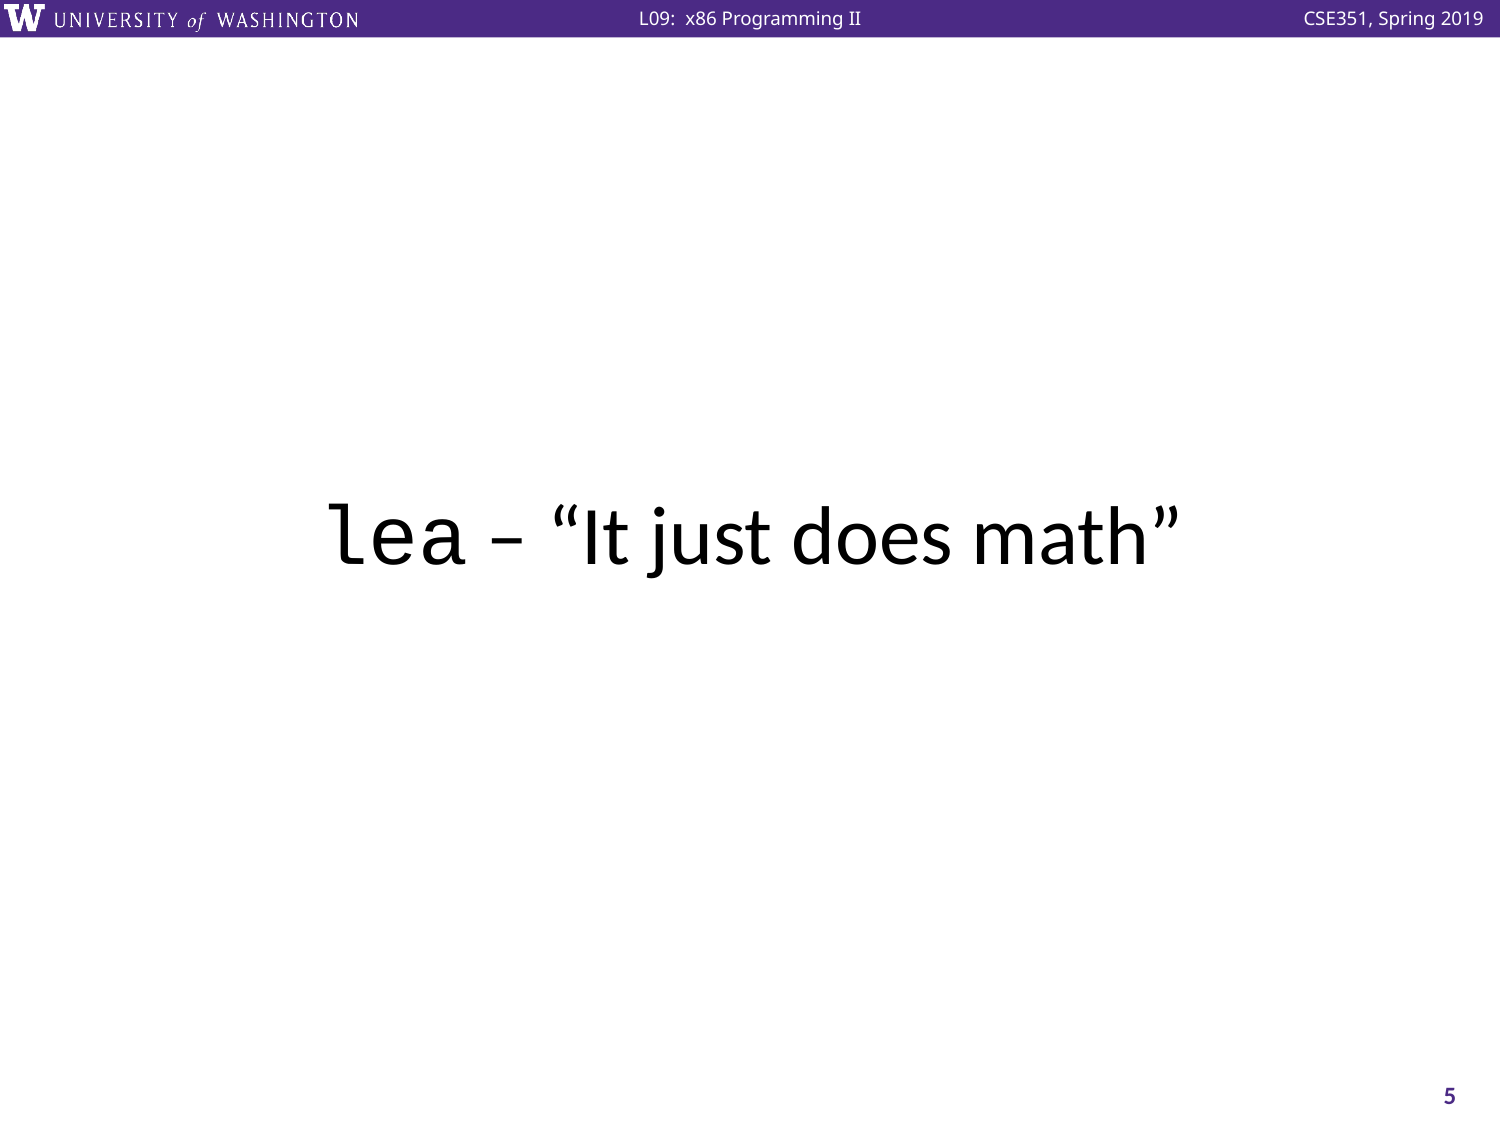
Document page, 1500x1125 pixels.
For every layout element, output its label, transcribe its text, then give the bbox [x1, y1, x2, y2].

slide_number 5 [1400, 1065, 1500, 1125]
list lea – “It just does math” [64, 223, 1438, 1040]
picture [4, 4, 358, 32]
